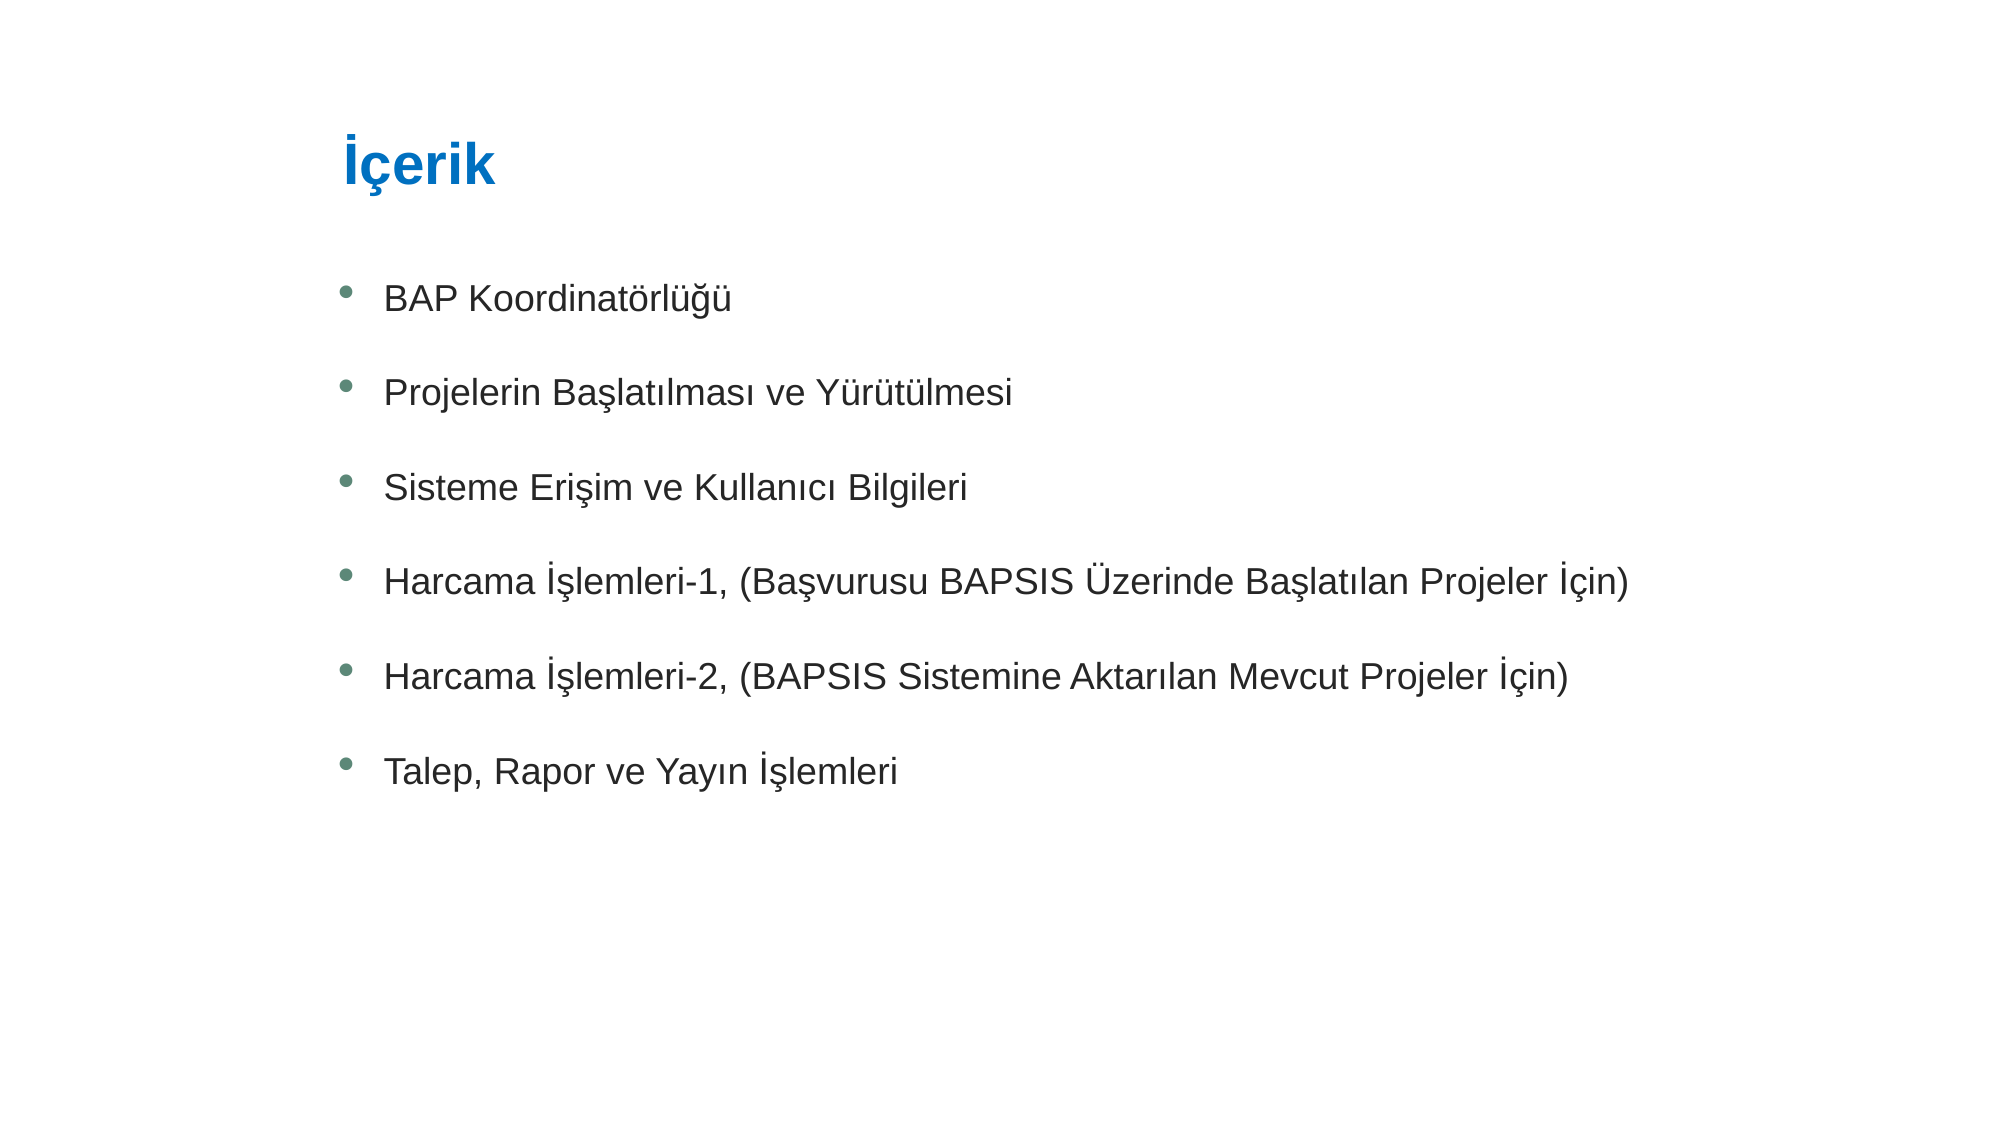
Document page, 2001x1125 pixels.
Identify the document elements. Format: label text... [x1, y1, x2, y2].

list BAP Koordinatörlüğü Projelerin Başlatılması ve Yürütülmesi Sisteme Erişim ve Kullanıcı Bilgileri Harcama İşlemleri-1, (Başvurusu BAPSIS Üzerinde Başlatılan Projeler İçin) Harcama İşlemleri-2, (BAPSIS Sistemine Aktarılan Mevcut Projeler İçin) Talep, Rapor ve Yayın İşlemleri [324, 243, 1675, 963]
text_box İçerik [343, 93, 1682, 197]
